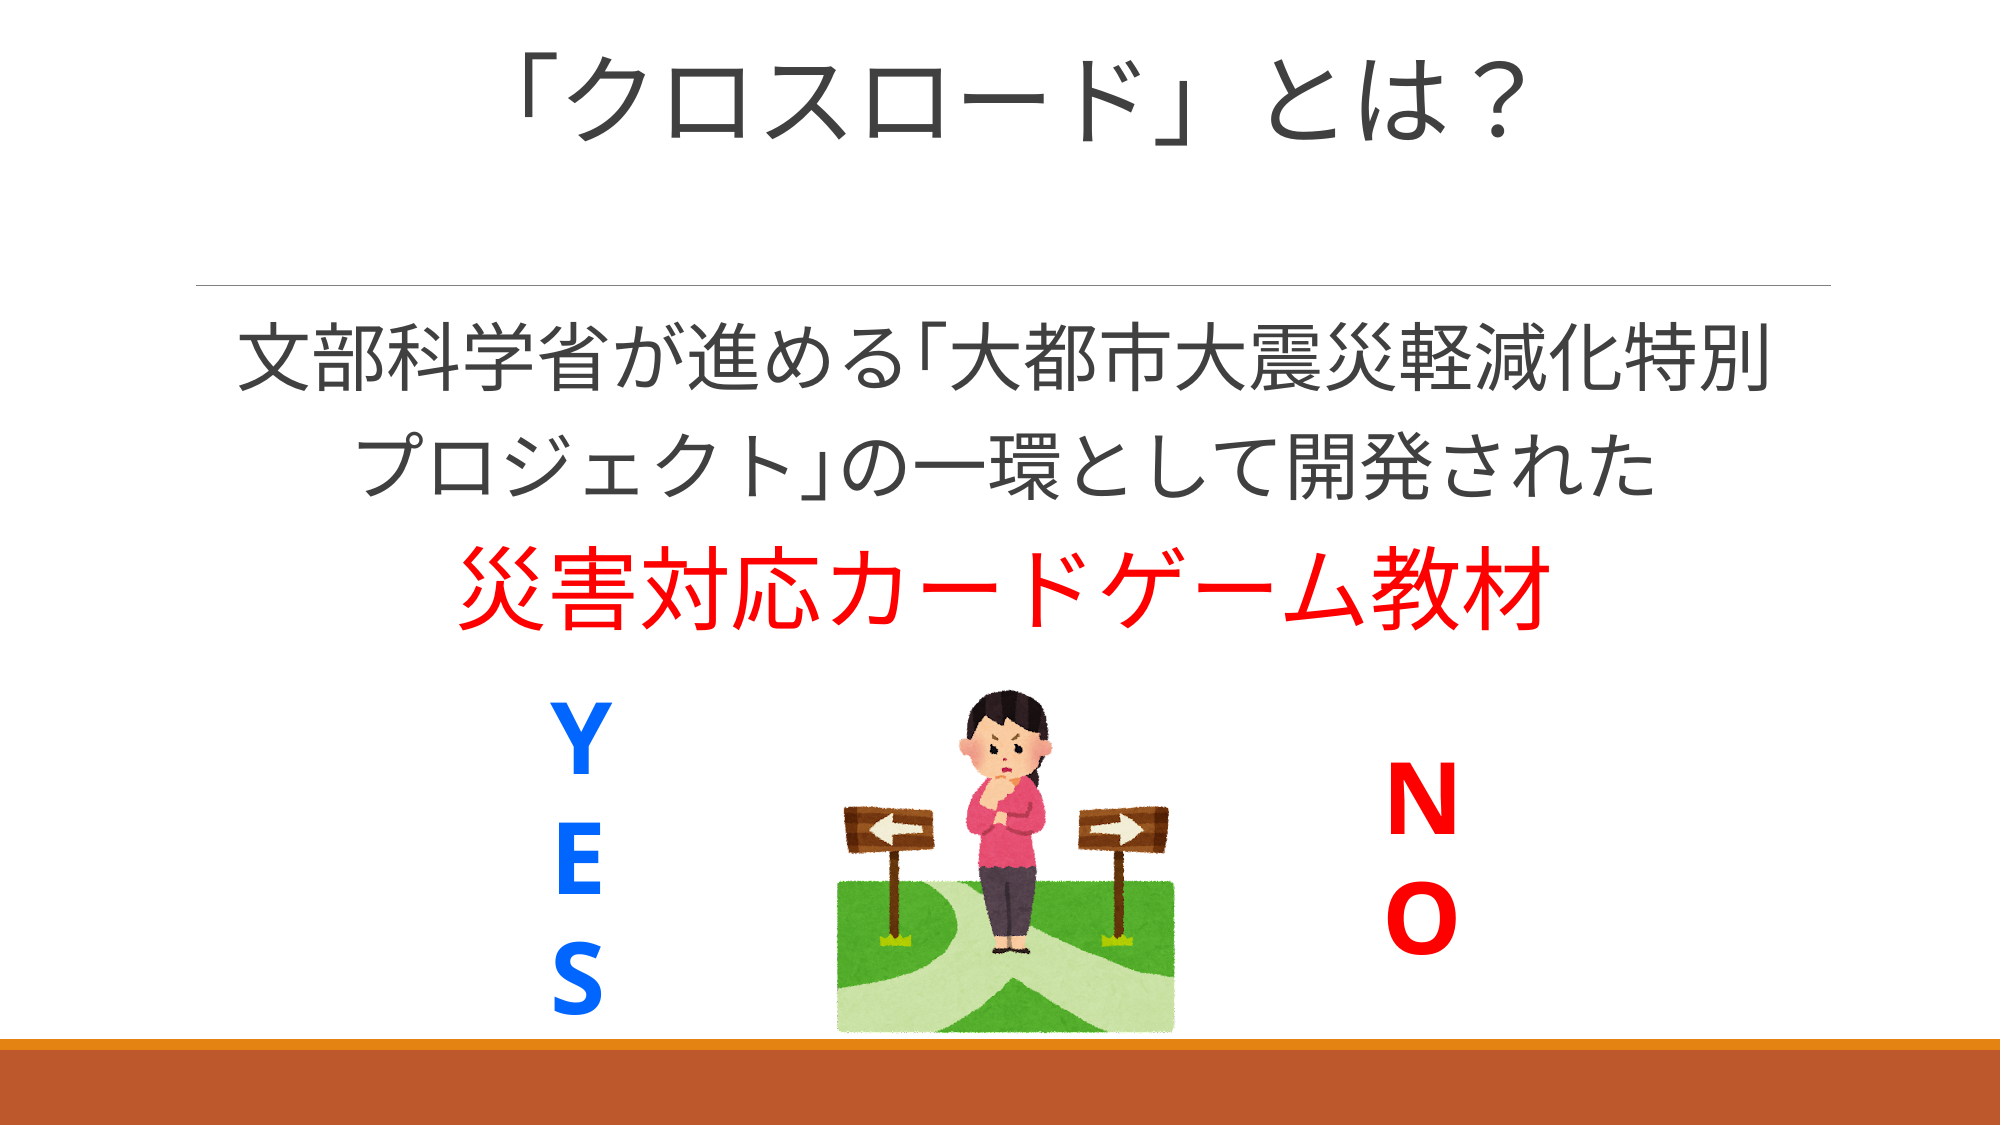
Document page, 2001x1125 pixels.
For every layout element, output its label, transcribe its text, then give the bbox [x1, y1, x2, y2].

text_box Y E S [535, 667, 678, 1042]
text_box N O [1368, 727, 1510, 983]
list 文部科学省が進める｢大都市大震災軽減化特別 プロジェクト｣の一環として開発された 災害対応カードゲーム教材 [180, 302, 1830, 963]
picture [819, 666, 1191, 1047]
title 「クロスロード」とは？ [180, 47, 1830, 285]
